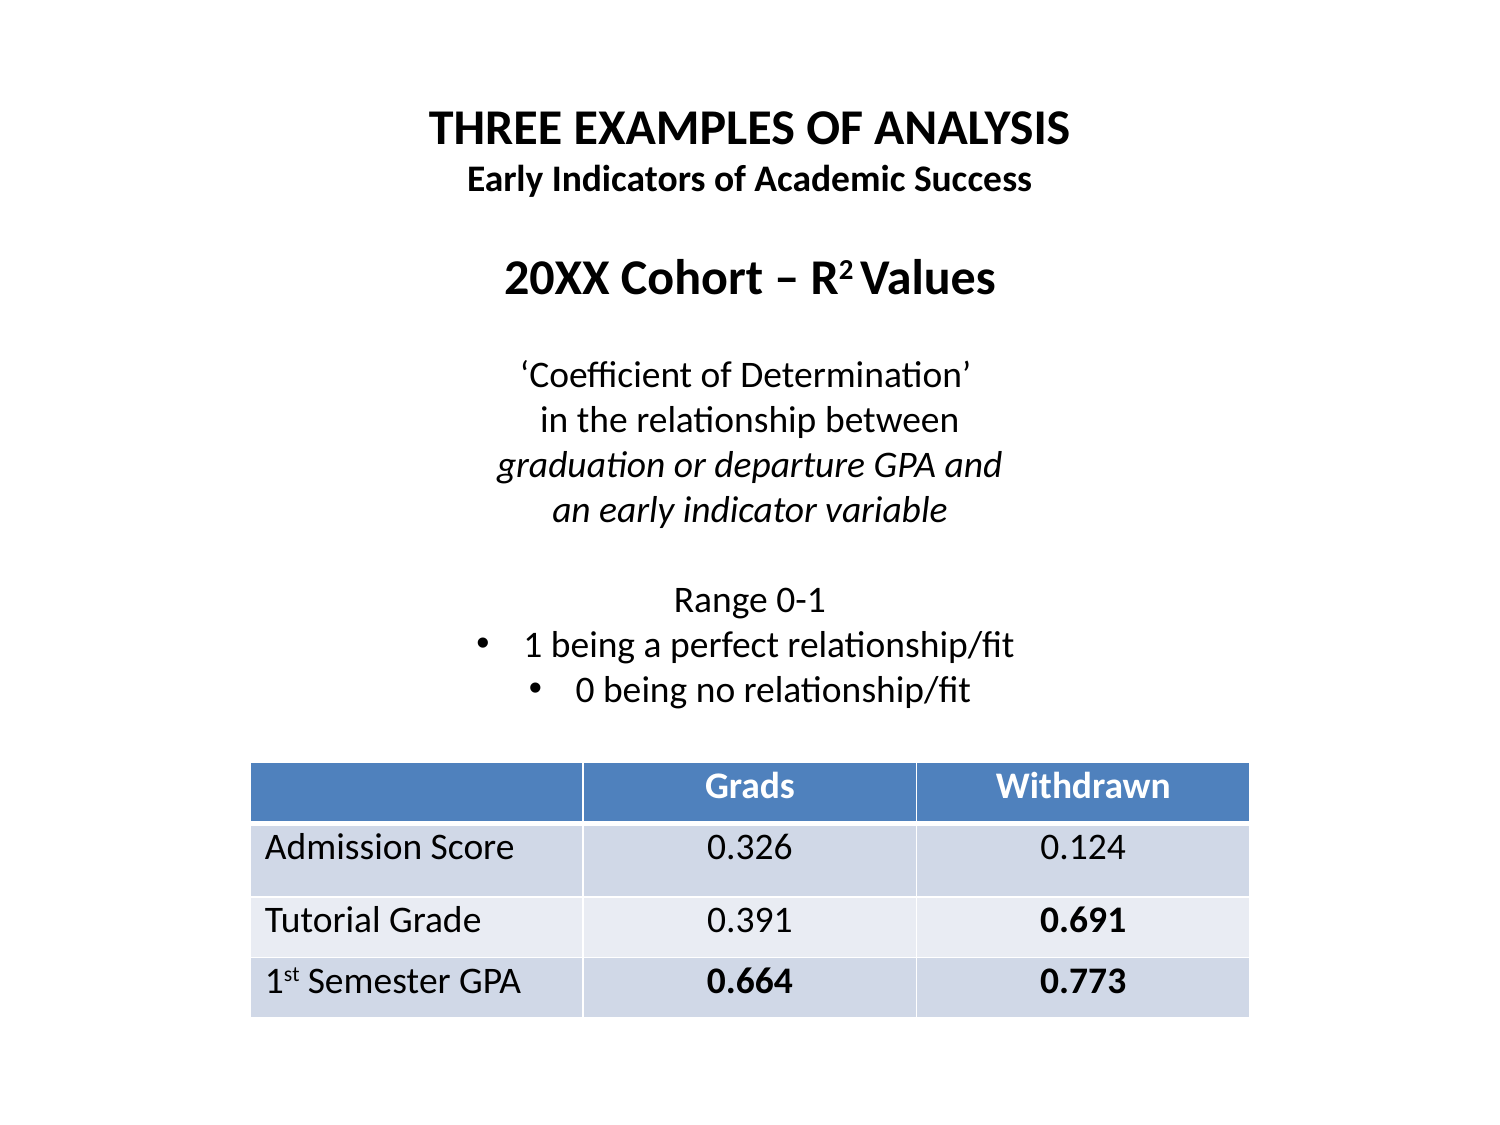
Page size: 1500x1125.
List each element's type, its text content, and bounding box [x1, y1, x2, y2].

table_header Grads [584, 763, 916, 821]
table_cell 0.691 [917, 898, 1249, 957]
table_cell 0.664 [584, 958, 916, 1017]
table_cell 0.773 [917, 958, 1249, 1017]
table_cell 1st Semester GPA [251, 958, 582, 1017]
table_cell 0.124 [917, 826, 1249, 896]
table_header Withdrawn [917, 763, 1249, 821]
table_cell Admission Score [251, 826, 582, 896]
text_box THREE EXAMPLES OF ANALYSIS Early Indicators of Academic Success [414, 87, 1086, 207]
table_header [251, 763, 582, 821]
table_cell Tutorial Grade [251, 898, 582, 957]
table_cell 0.391 [584, 898, 916, 957]
table_cell 0.326 [584, 826, 916, 896]
text_box 20XX Cohort – R2 Values ‘Coefficient of Determination’ in the relationship between graduation or departure GPA and an early indicator variable Range 0-1 1 being a perfect relationship/fit 0 being no relationship/fit [125, 237, 1375, 718]
